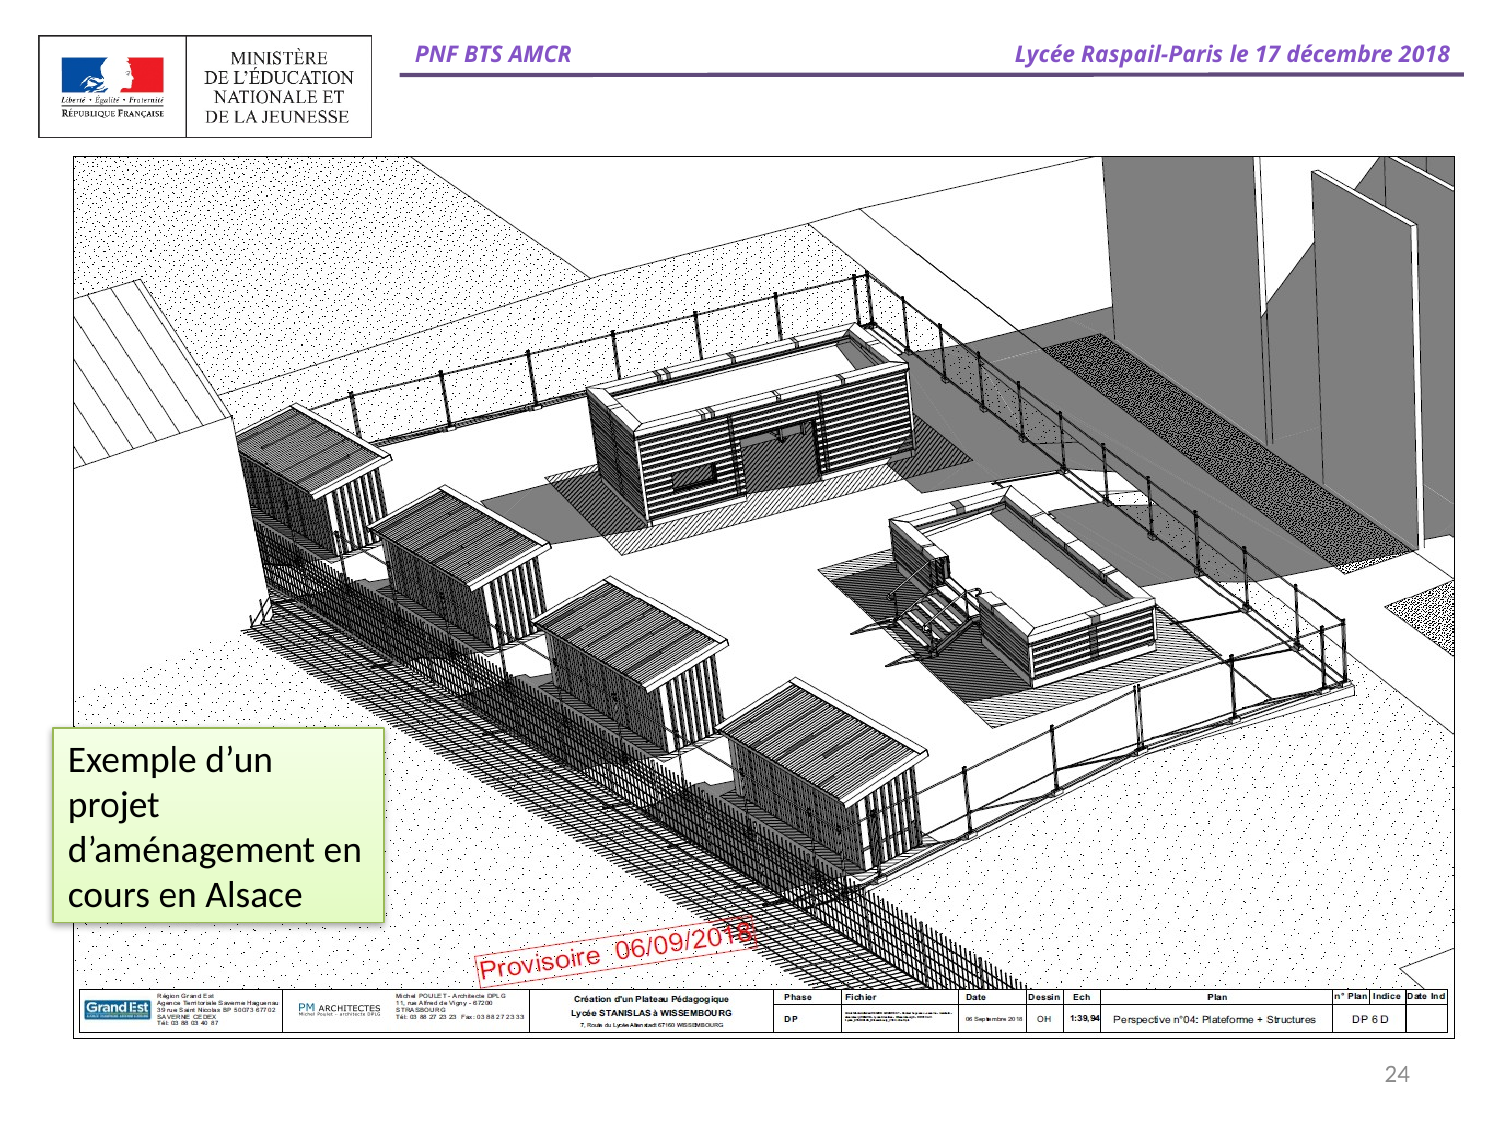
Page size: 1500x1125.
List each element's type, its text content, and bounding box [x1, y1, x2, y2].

slide_number 24 [1074, 1052, 1425, 1103]
picture [38, 35, 372, 138]
text_box Exemple d’un projet d’aménagement en cours en Alsace [52, 727, 64, 923]
picture [70, 152, 1466, 1044]
